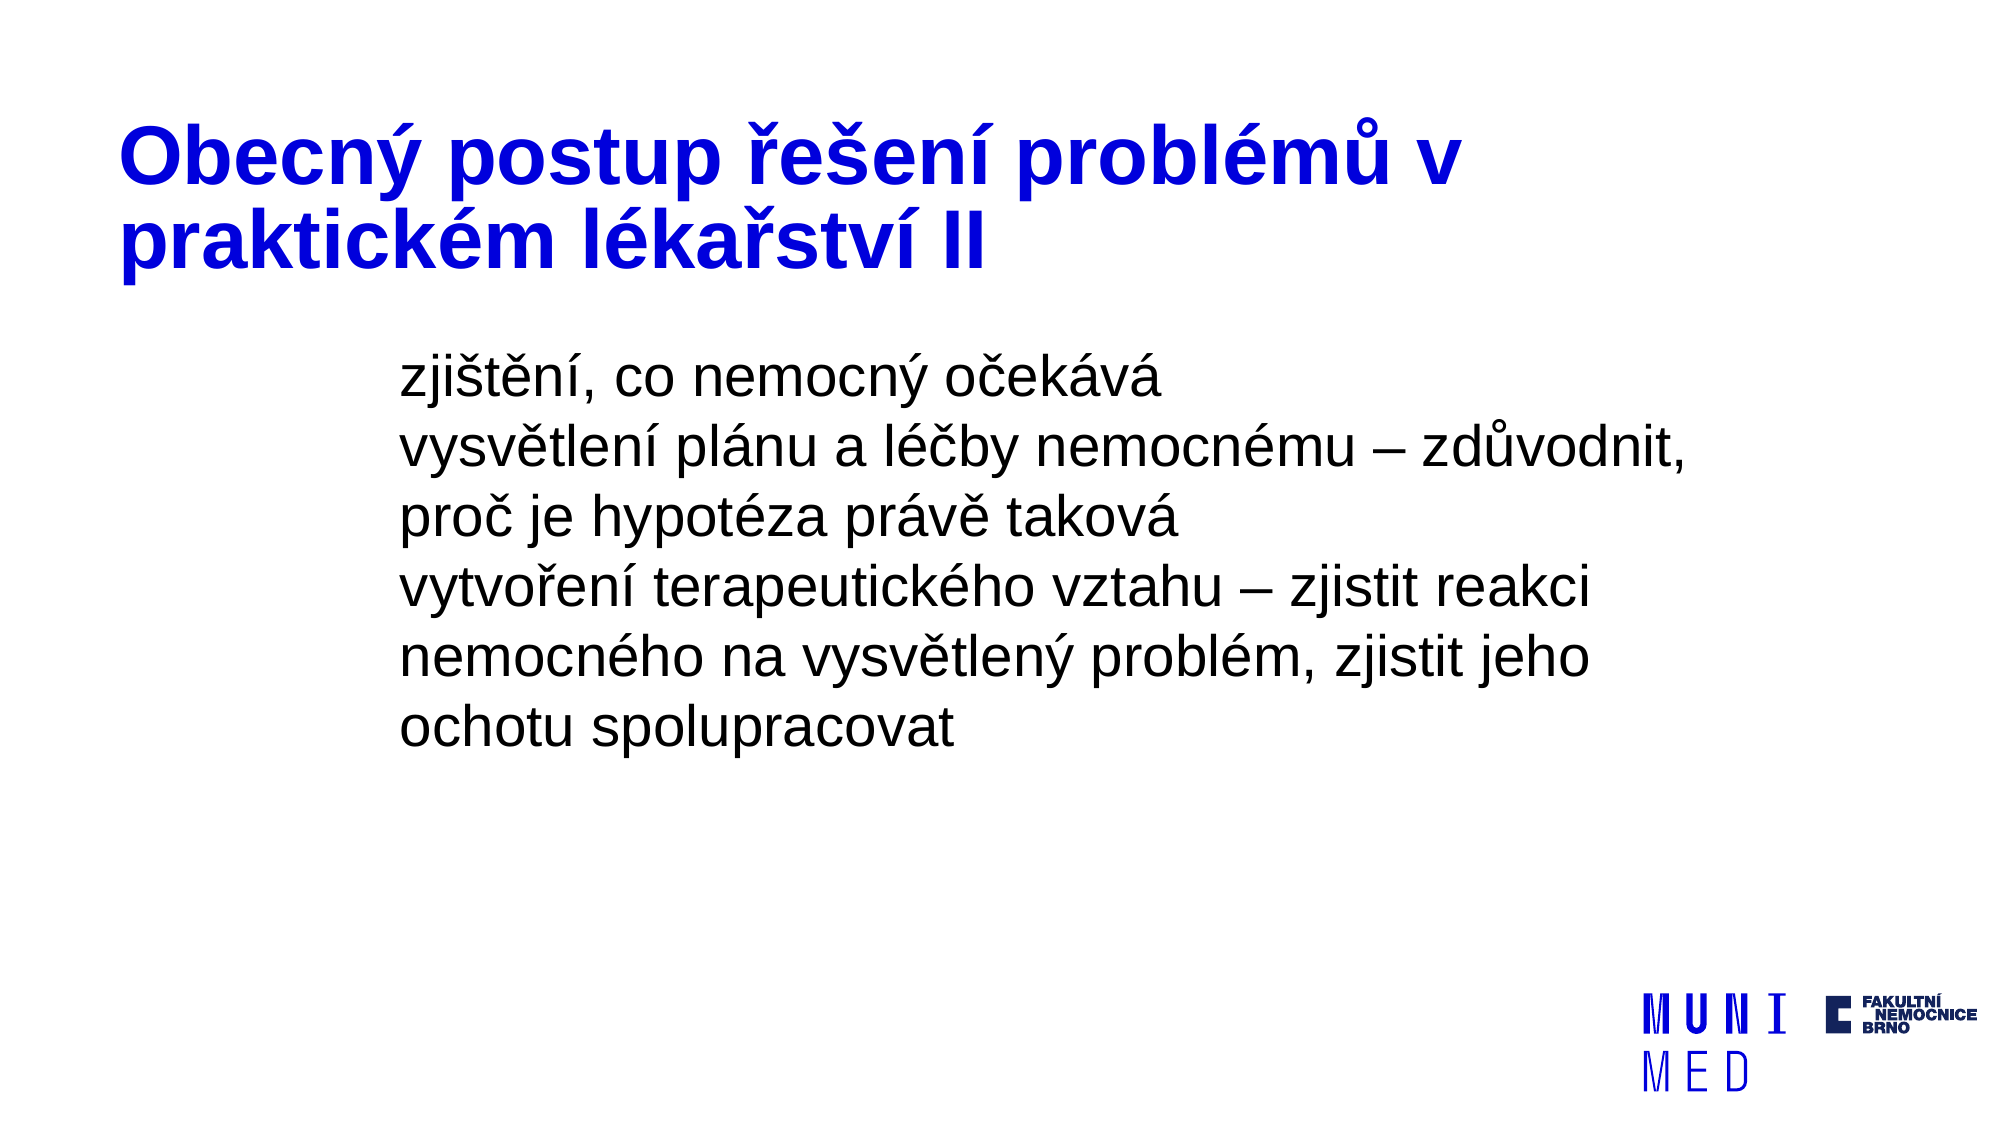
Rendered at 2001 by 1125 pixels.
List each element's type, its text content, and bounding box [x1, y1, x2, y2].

title Obecný postup řešení problémů v praktickém lékařství II [118, 118, 1883, 193]
list zjištění, co nemocný očekává vysvětlení plánu a léčby nemocnému – zdůvodnit, proč je hypotéza právě taková vytvoření terapeutického vztahu – zjistit reakci nemocného na vysvětlený problém, zjistit jeho ochotu spolupracovat [399, 338, 1750, 1082]
